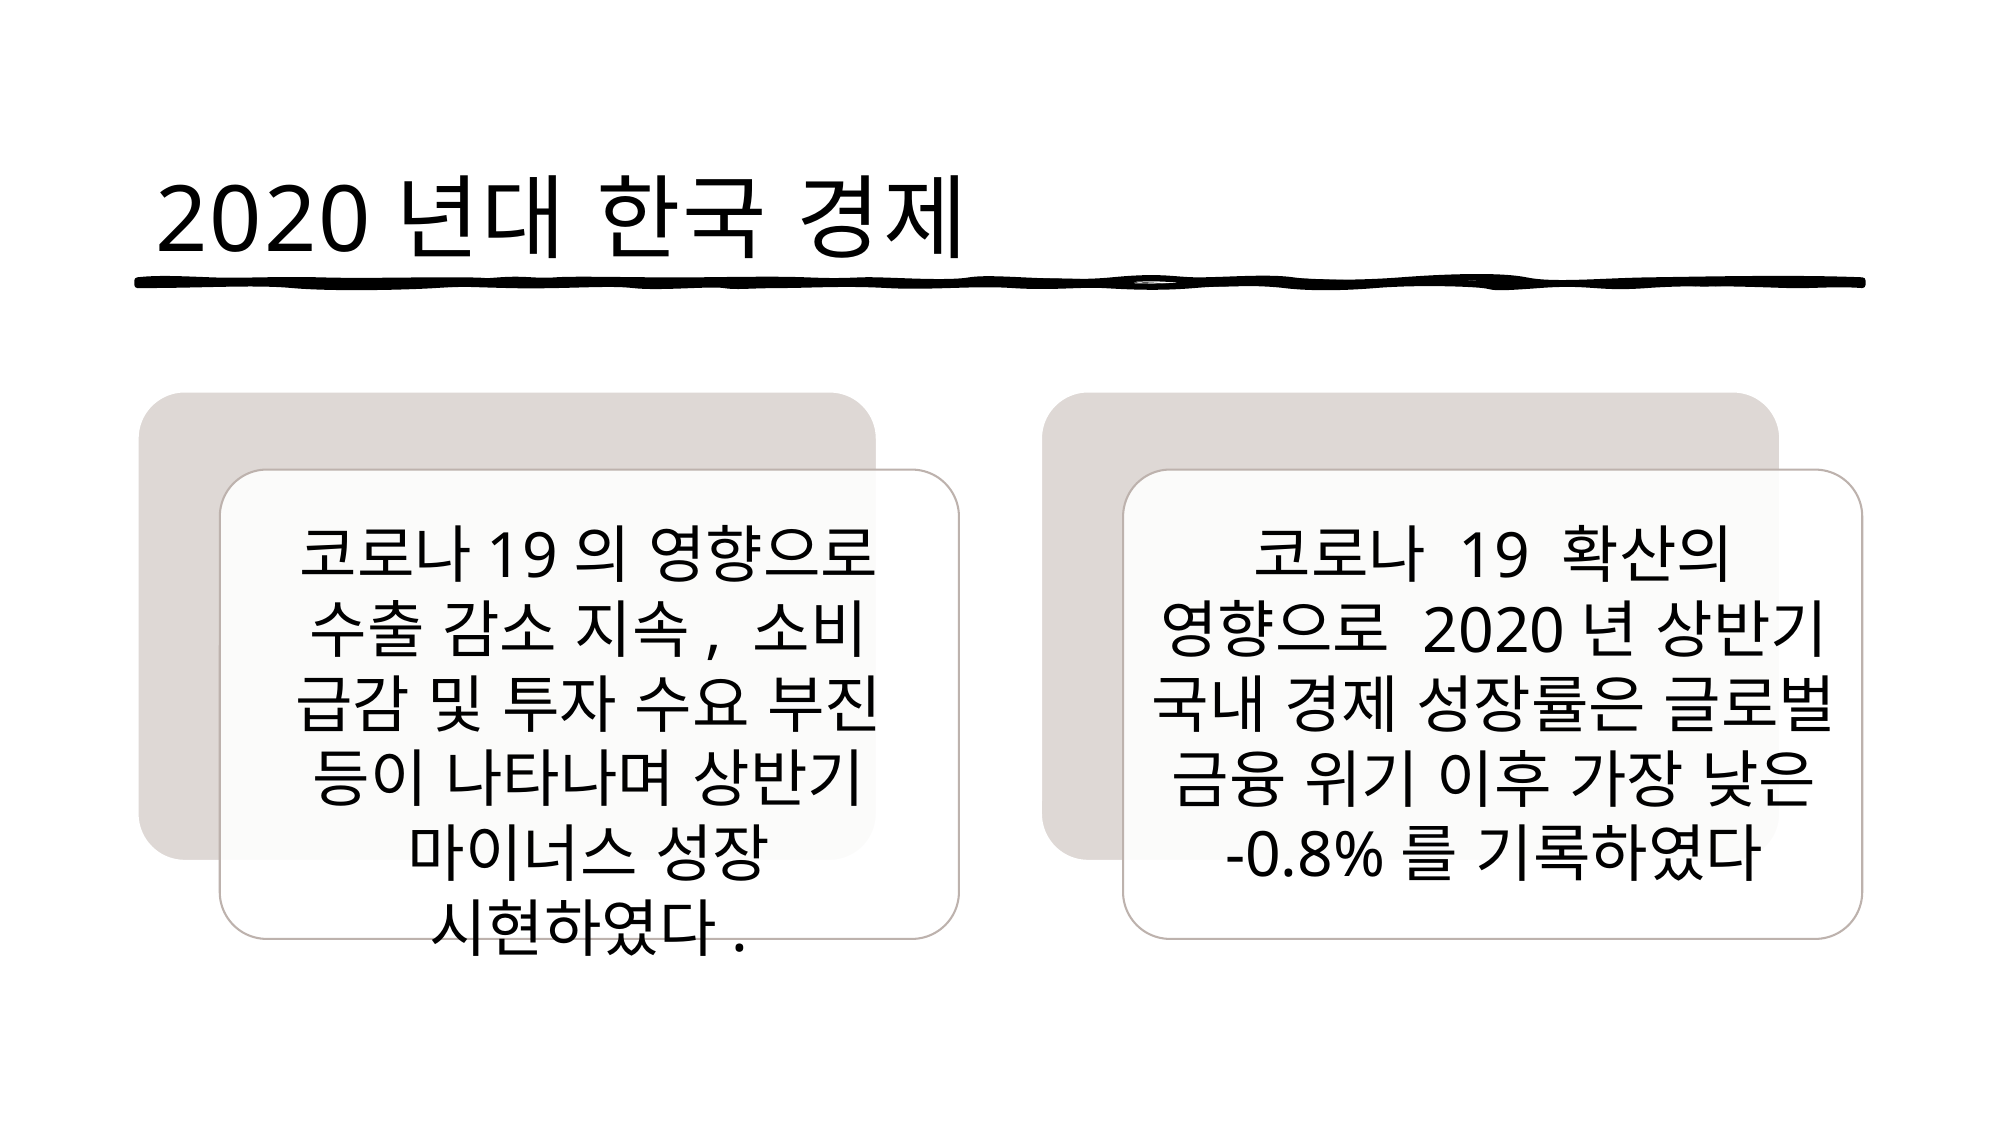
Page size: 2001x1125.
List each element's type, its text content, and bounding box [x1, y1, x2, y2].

title 2020년대 한국 경제 [137, 98, 1863, 316]
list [137, 316, 1863, 1015]
